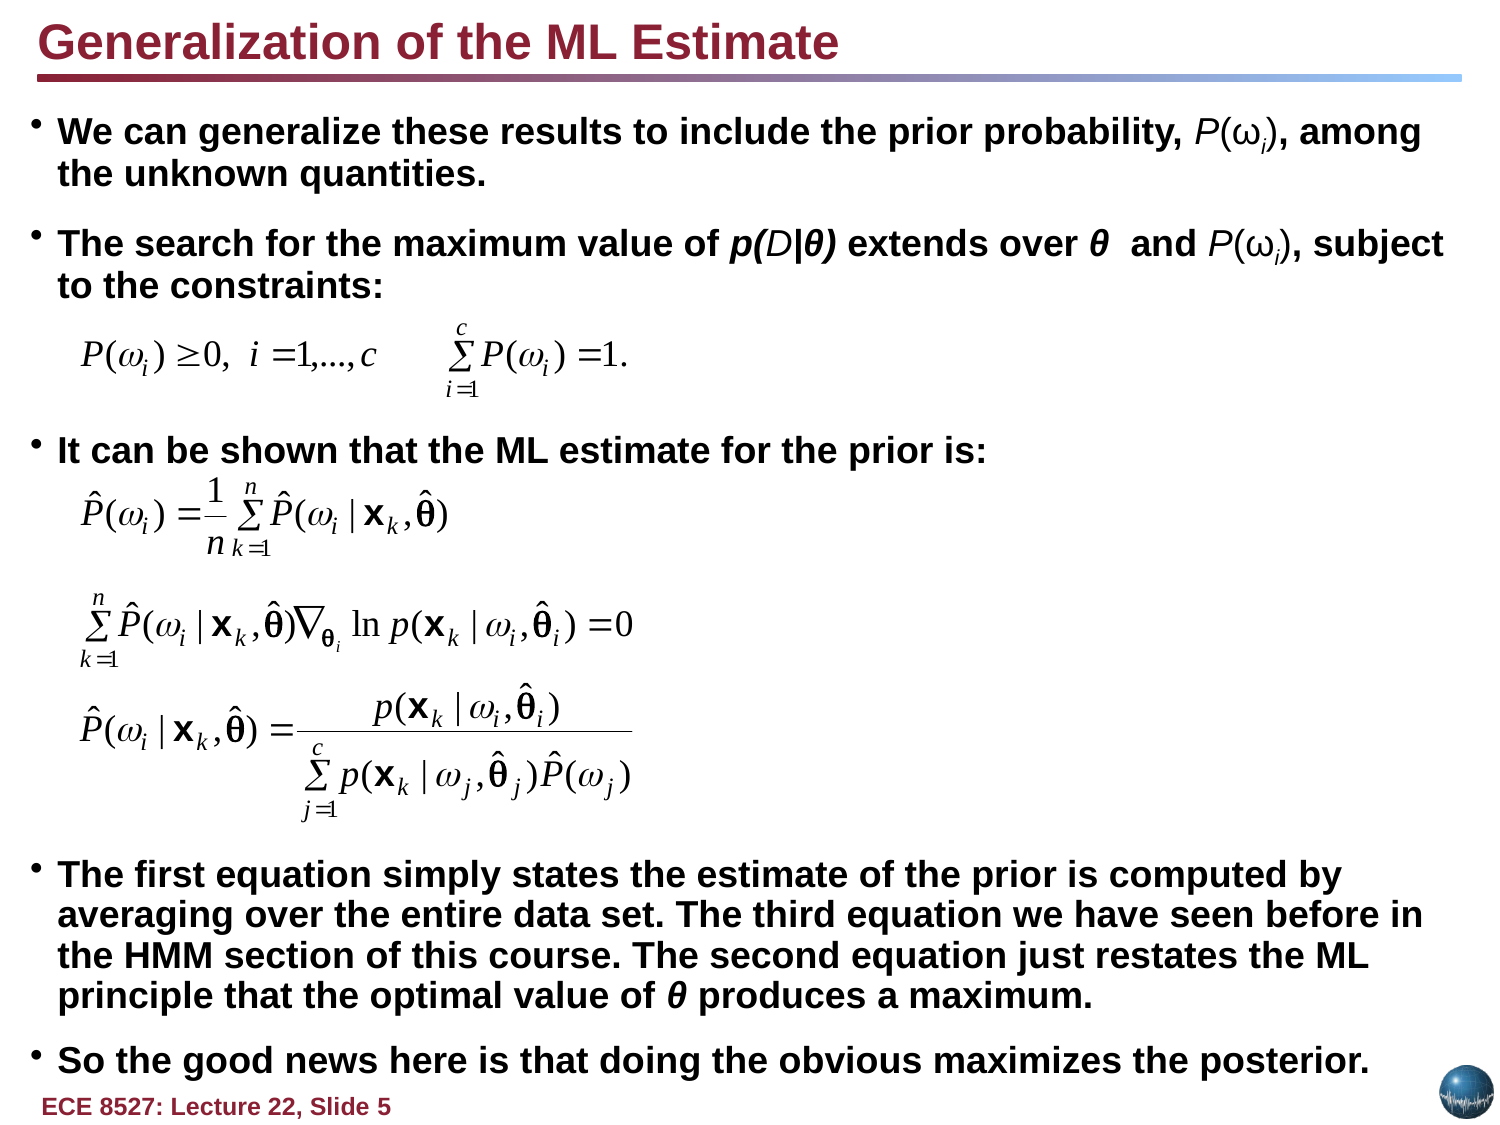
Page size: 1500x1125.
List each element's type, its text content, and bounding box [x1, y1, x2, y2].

picture [1439, 1065, 1494, 1119]
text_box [75, 579, 637, 675]
text_box Generalization of the ML Estimate [37, 9, 1163, 70]
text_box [75, 310, 631, 405]
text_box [75, 468, 454, 564]
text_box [74, 676, 638, 829]
list We can generalize these results to include the prior probability, P(ωi), among the unknown quantities. The search for the maximum value of p(D|θ) extends over θ and P(ωi), subject to the constraints: It can be shown that the ML estimate for the prior is: The first equation simply states the estimate of the prior is computed by averaging over the entire data set. The third equation we have seen before in the HMM section of this course. The second equation just restates the ML principle that the optimal value of θ produces a maximum. So the good news here is that doing the obvious maximizes the posterior. [30, 108, 1462, 1063]
